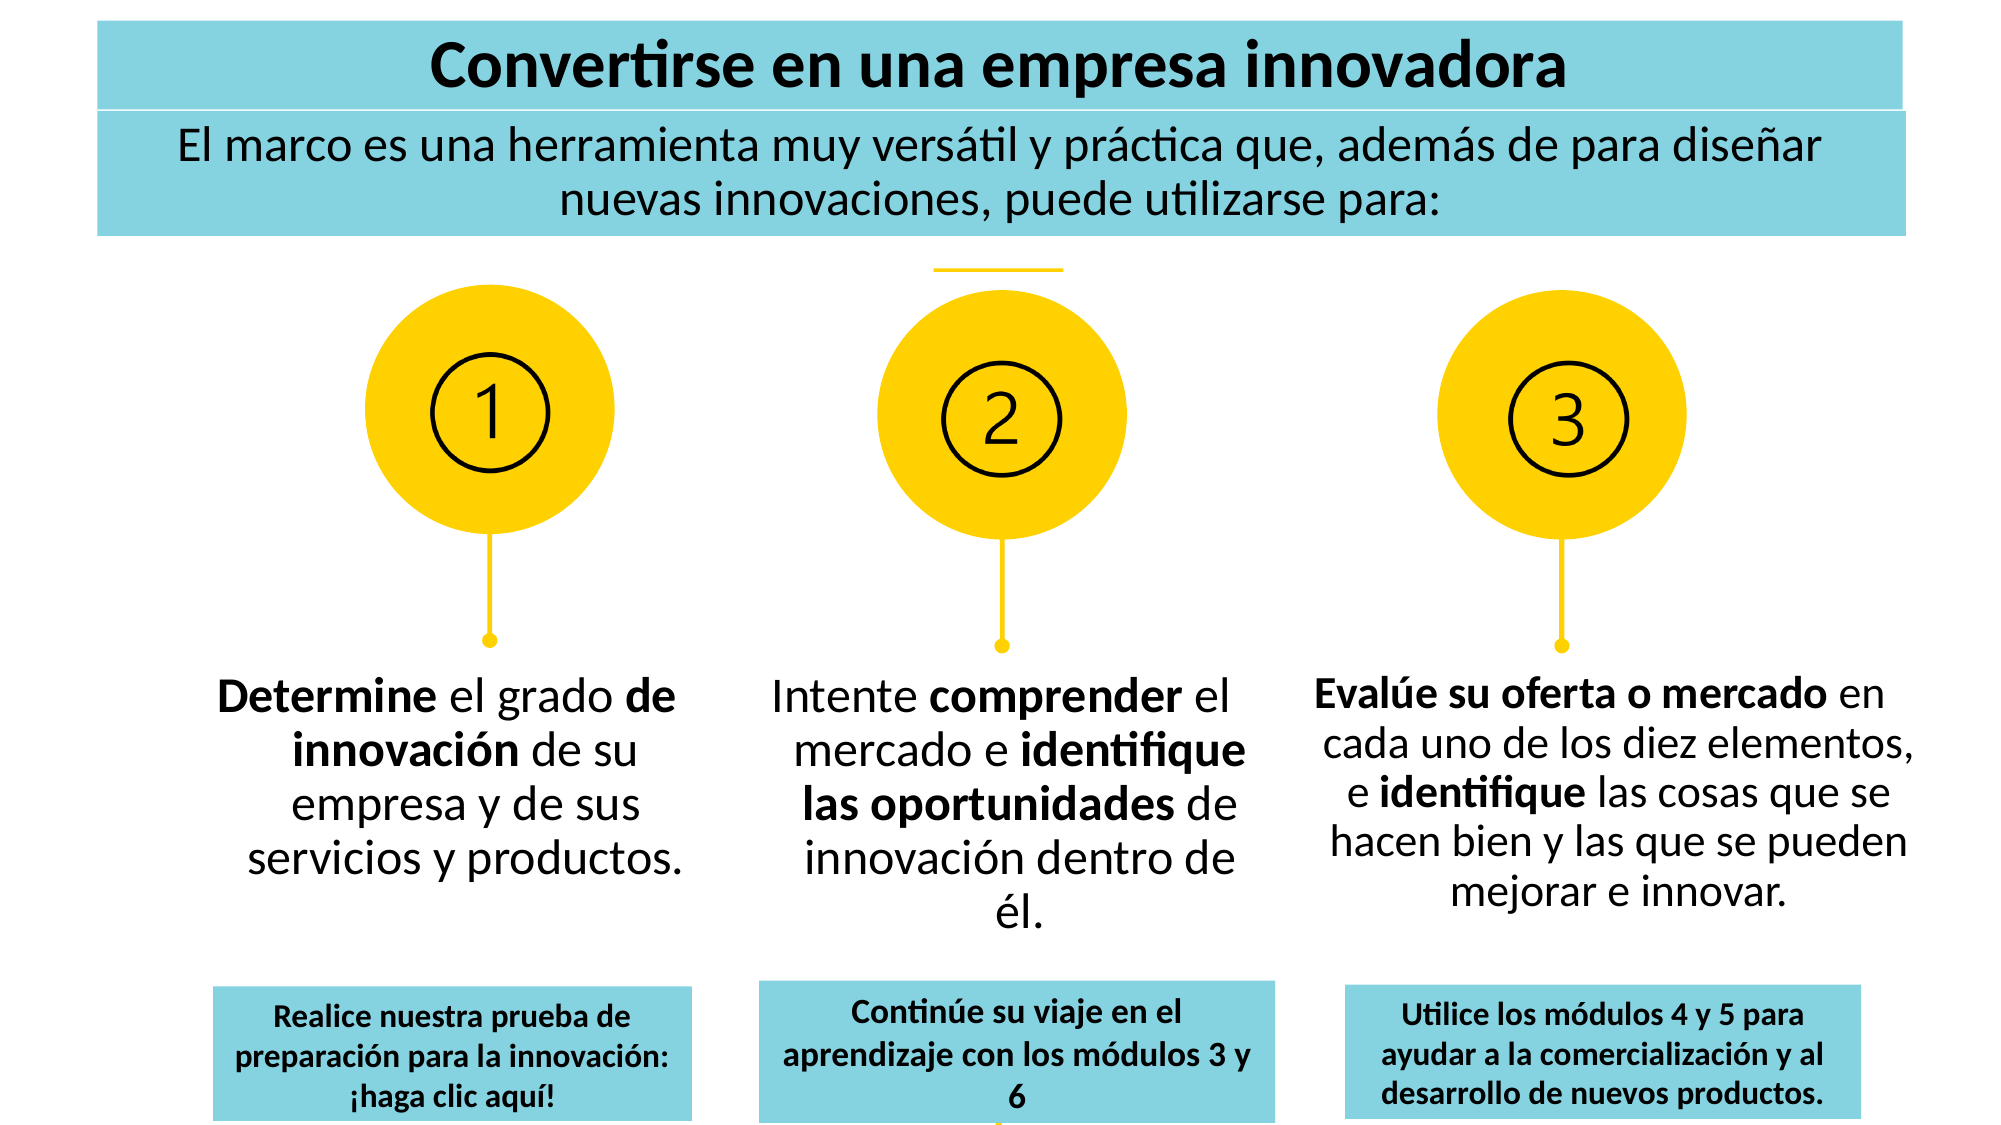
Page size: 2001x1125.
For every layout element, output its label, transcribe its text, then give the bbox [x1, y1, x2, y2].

list Intente comprender el mercado e identifique las oportunidades de innovación dentro de él. [733, 661, 1269, 988]
list Determine el grado de innovación de su empresa y de sus servicios y productos. [168, 661, 727, 894]
list Evalúe su oferta o mercado en cada uno de los diez elementos, e identifique las cosas que se hacen bien y las que se pueden mejorar e innovar. [1269, 661, 1932, 988]
text_box Realice nuestra prueba de preparación para la innovación: ¡haga clic aquí! [213, 986, 692, 1121]
text_box Utilice los módulos 4 y 5 para ayudar a la comercialización y al desarrollo de nuevos productos. [1345, 984, 1862, 1119]
text_box Continúe su viaje en el aprendizaje con los módulos 3 y 6 [759, 980, 1276, 1123]
picture [926, 346, 1077, 492]
picture [1493, 346, 1644, 492]
picture [414, 337, 565, 488]
text_box Convertirse en una empresa innovadora [97, 20, 1903, 110]
list El marco es una herramienta muy versátil y práctica que, además de para diseñar nuevas innovaciones, puede utilizarse para: [97, 110, 1906, 236]
